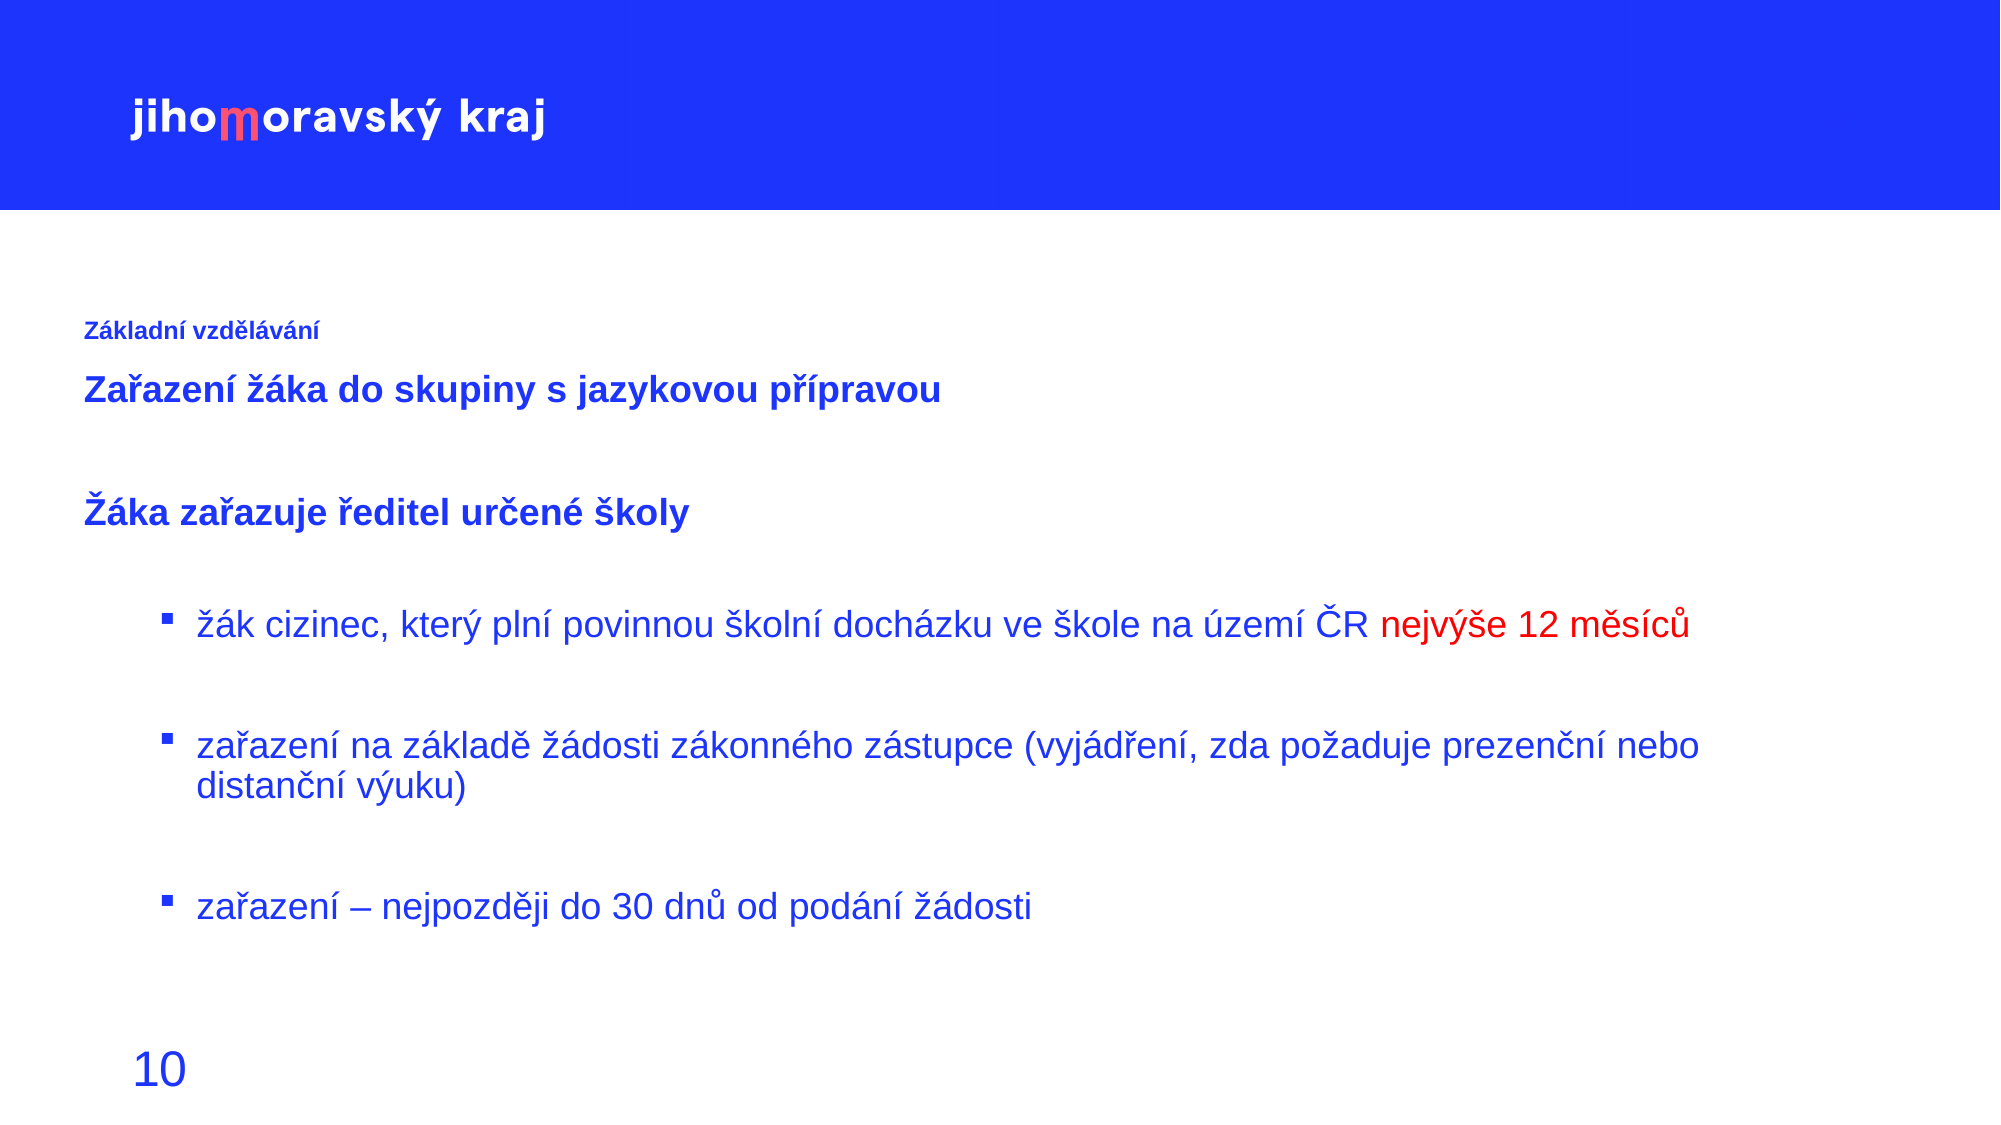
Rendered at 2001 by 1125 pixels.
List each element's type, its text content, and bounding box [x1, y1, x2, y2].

list Zařazení žáka do skupiny s jazykovou přípravou Žáka zařazuje ředitel určené školy žák cizinec, který plní povinnou školní docházku ve škole na území ČR nejvýše 12 měsíců zařazení na základě žádosti zákonného zástupce (vyjádření, zda požaduje prezenční nebo distanční výuku) zařazení – nejpozději do 30 dnů od podání žádosti [68, 363, 1863, 1022]
picture [0, 0, 2000, 210]
title Základní vzdělávání [68, 282, 1863, 363]
